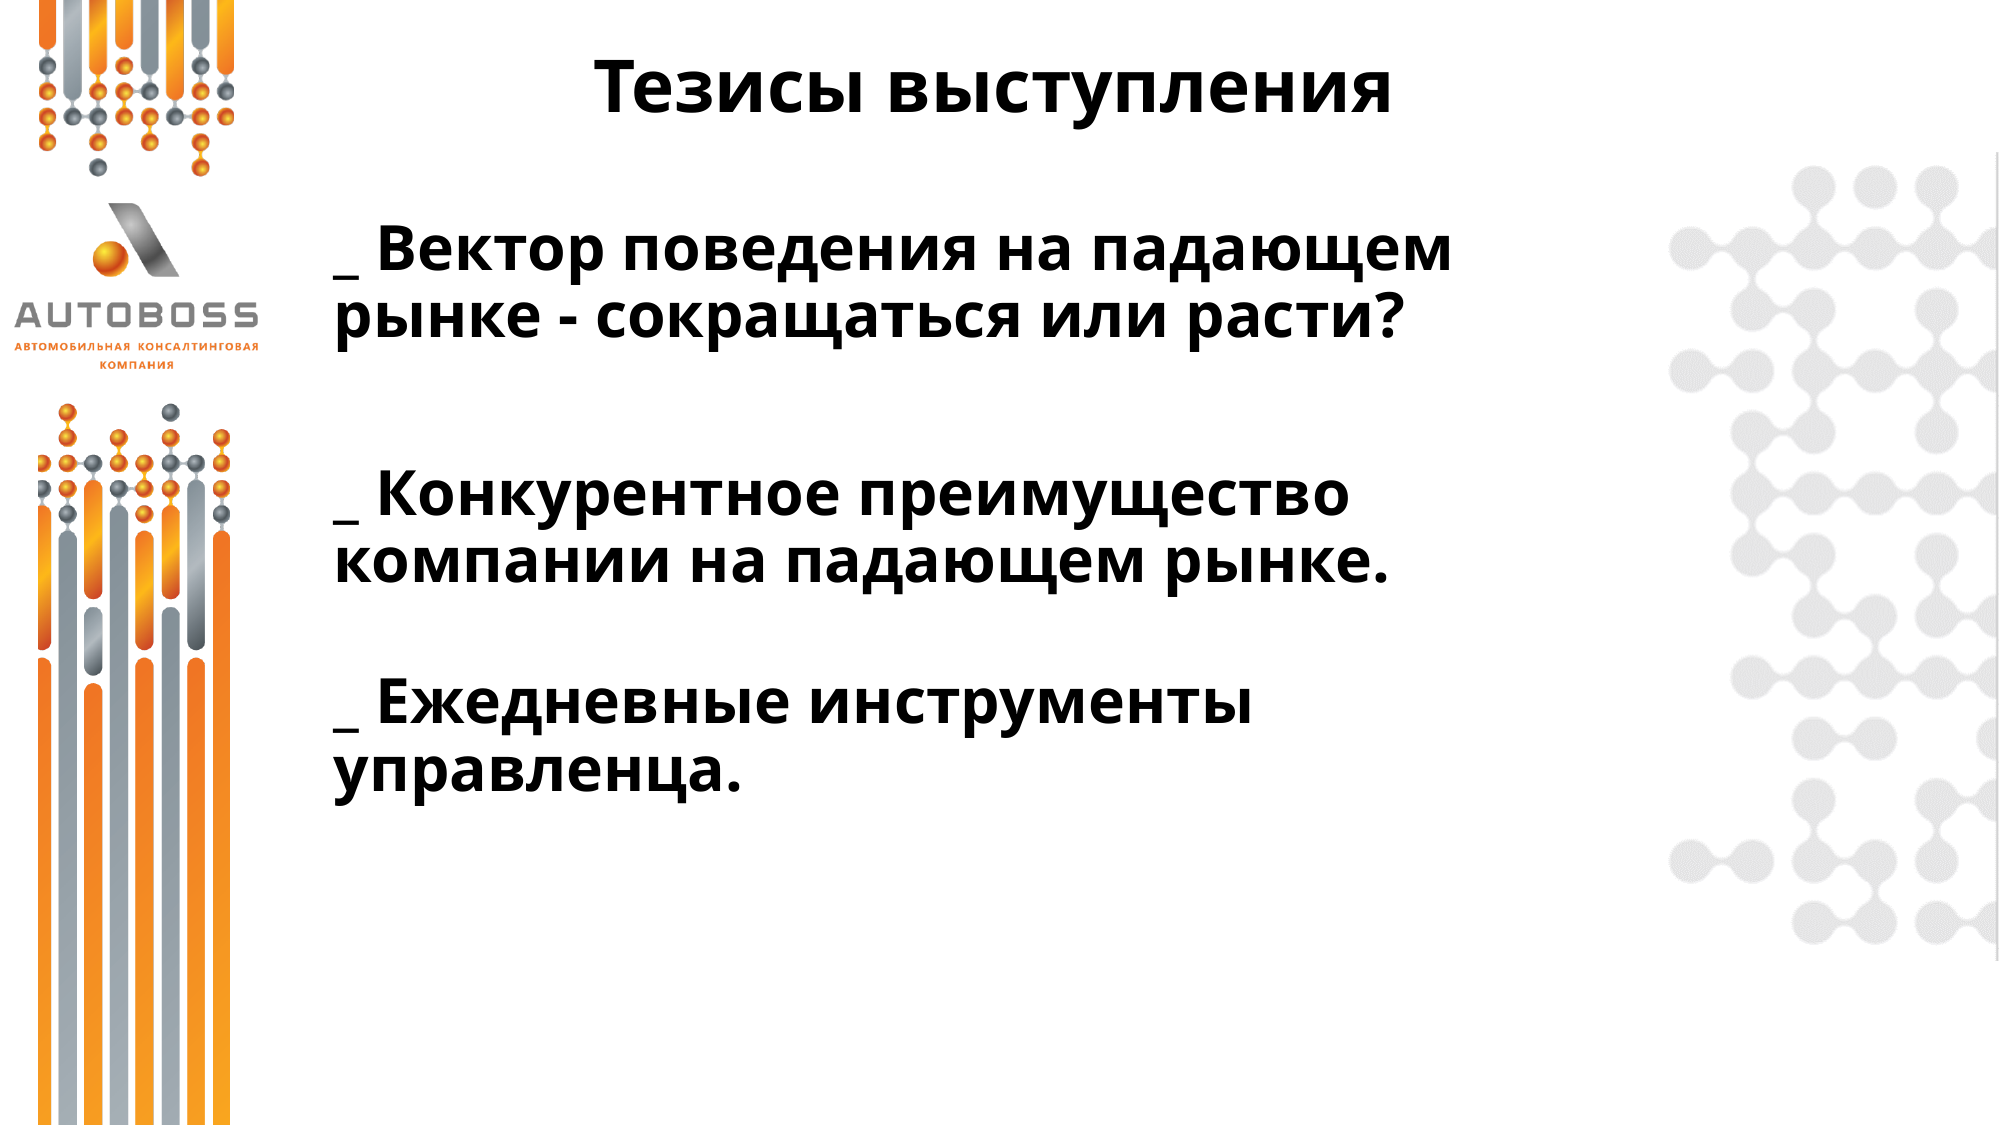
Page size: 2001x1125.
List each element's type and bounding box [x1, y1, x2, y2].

picture [38, 0, 234, 180]
picture [1638, 152, 2000, 962]
picture [14, 203, 258, 1125]
